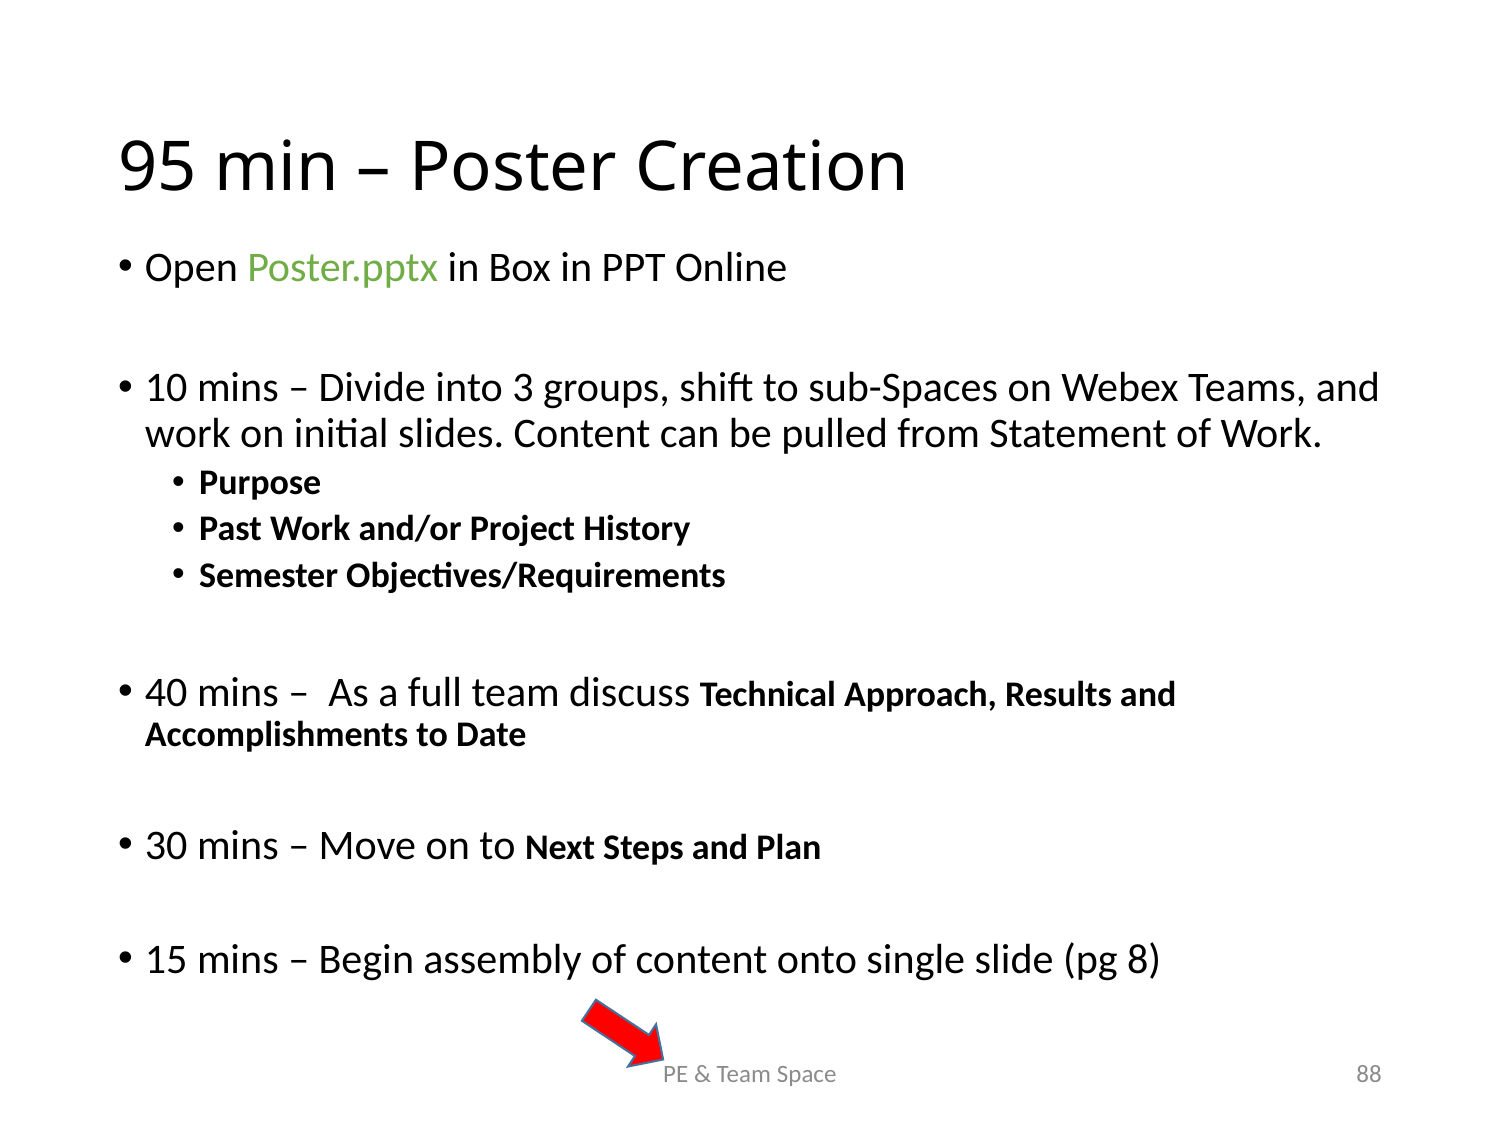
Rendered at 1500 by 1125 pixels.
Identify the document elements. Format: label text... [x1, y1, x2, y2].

title 95 min – Poster Creation [103, 59, 1397, 237]
footer PE & Team Space [496, 1042, 1004, 1103]
slide_number 88 [1059, 1042, 1397, 1103]
list Open Poster.pptx in Box in PPT Online 10 mins – Divide into 3 groups, shift to sub-Spaces on Webex Teams, and work on initial slides. Content can be pulled from Statement of Work. Purpose Past Work and/or Project History Semester Objectives/Requirements 40 mins – As a full team discuss Technical Approach, Results and Accomplishments to Date 30 mins – Move on to Next Steps and Plan 15 mins – Begin assembly of content onto single slide (pg 8) [103, 237, 1397, 1014]
text_box [580, 998, 665, 1069]
